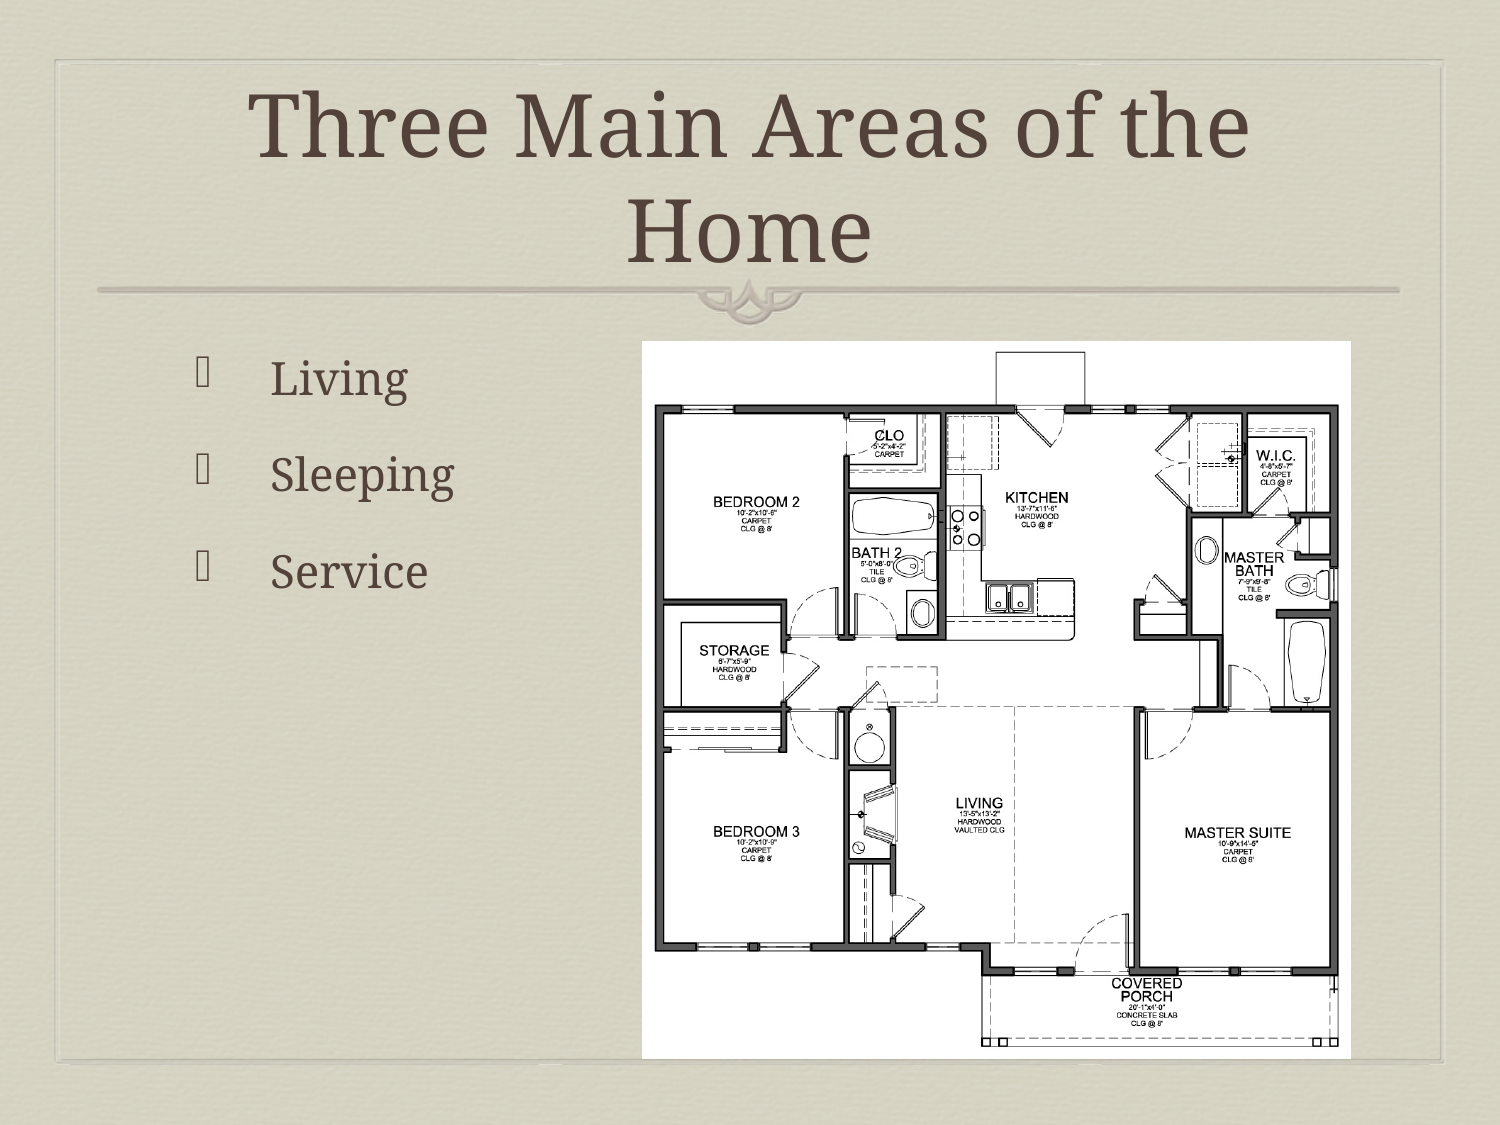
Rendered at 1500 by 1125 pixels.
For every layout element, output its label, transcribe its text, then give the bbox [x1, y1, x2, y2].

title Three Main Areas of the Home [131, 62, 1369, 288]
picture [0, 0, 1500, 1125]
list Living Sleeping Service [180, 341, 640, 939]
